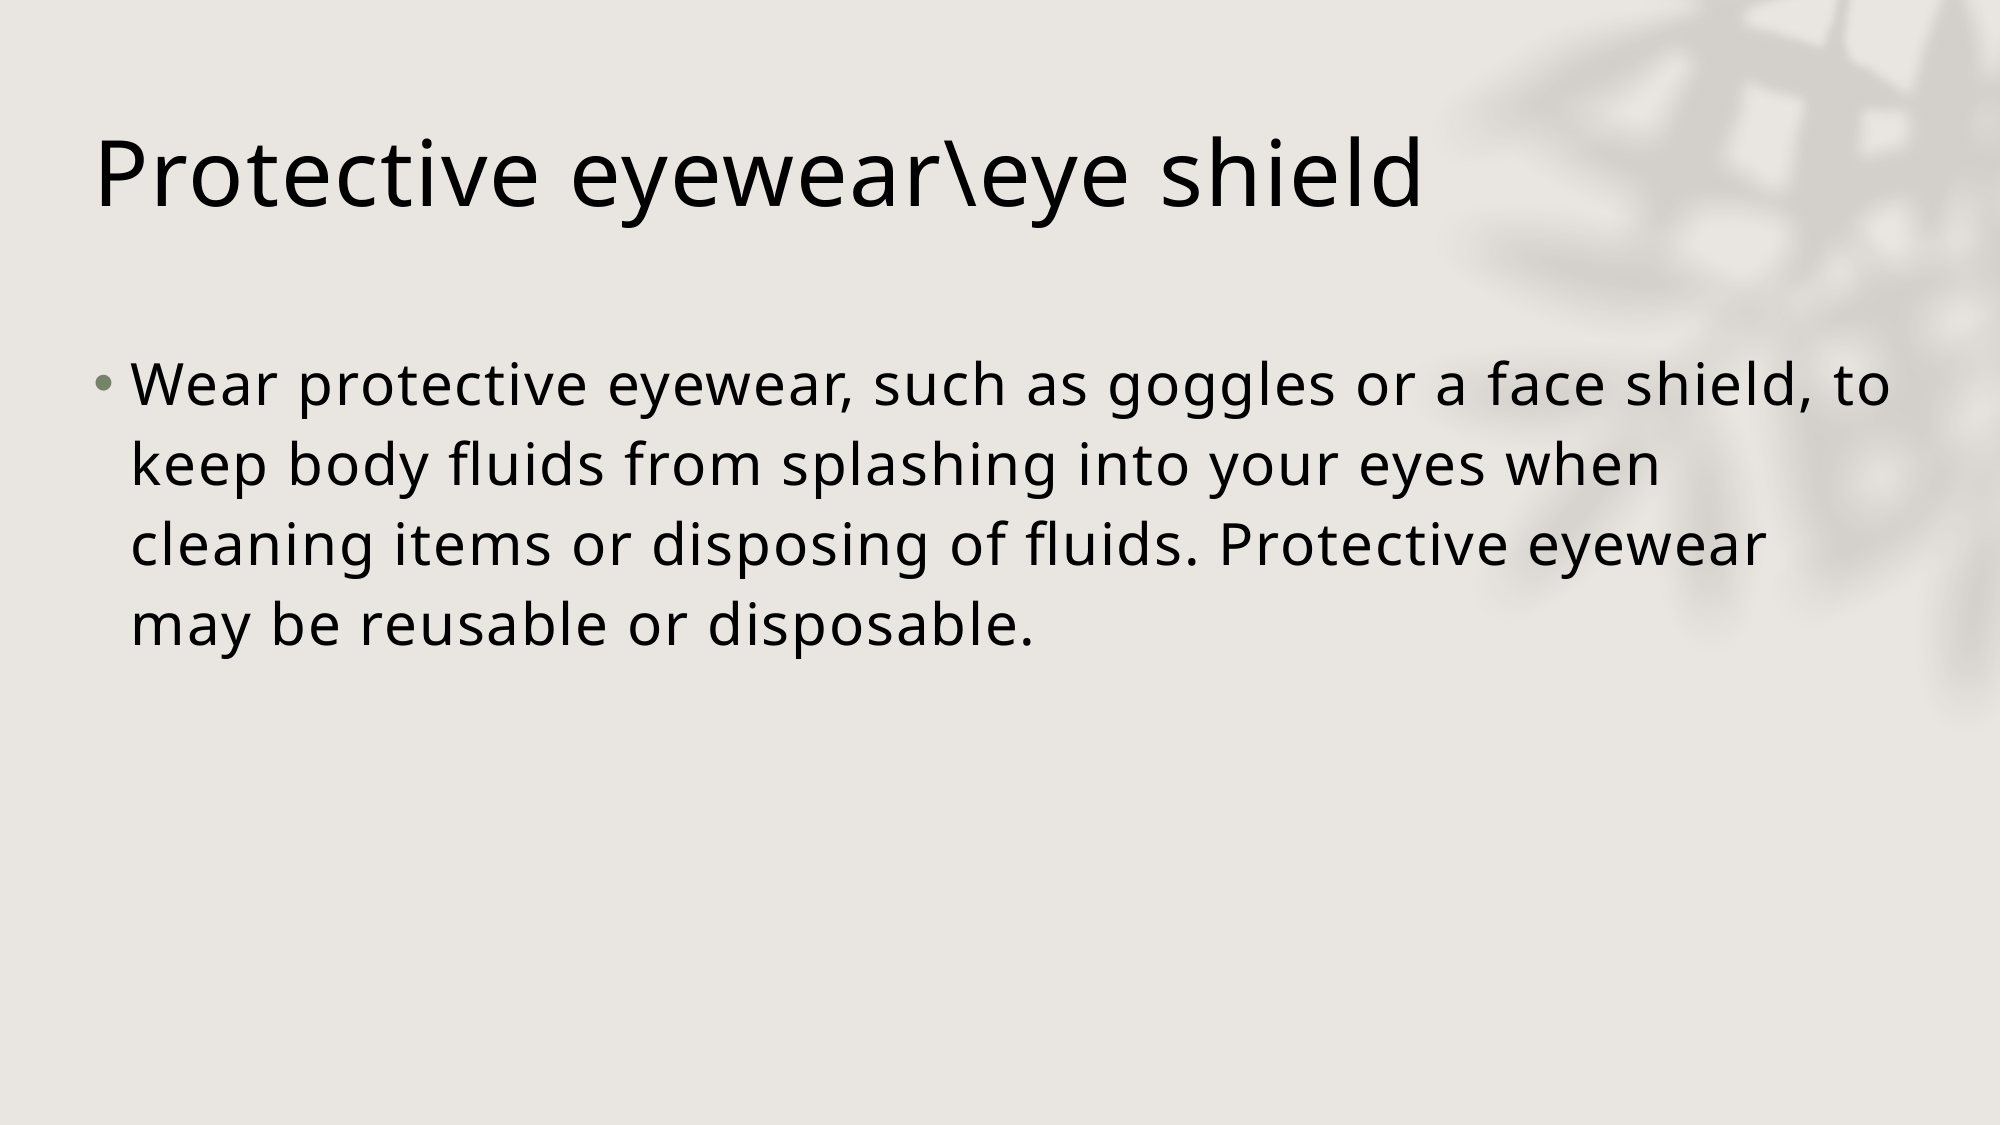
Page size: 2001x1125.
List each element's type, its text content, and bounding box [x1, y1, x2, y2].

list Wear protective eyewear, such as goggles or a face shield, to keep body fluids from splashing into your eyes when cleaning items or disposing of fluids. Protective eyewear may be reusable or disposable. [75, 319, 1925, 1009]
title Protective eyewear\eye shield [75, 60, 1863, 278]
